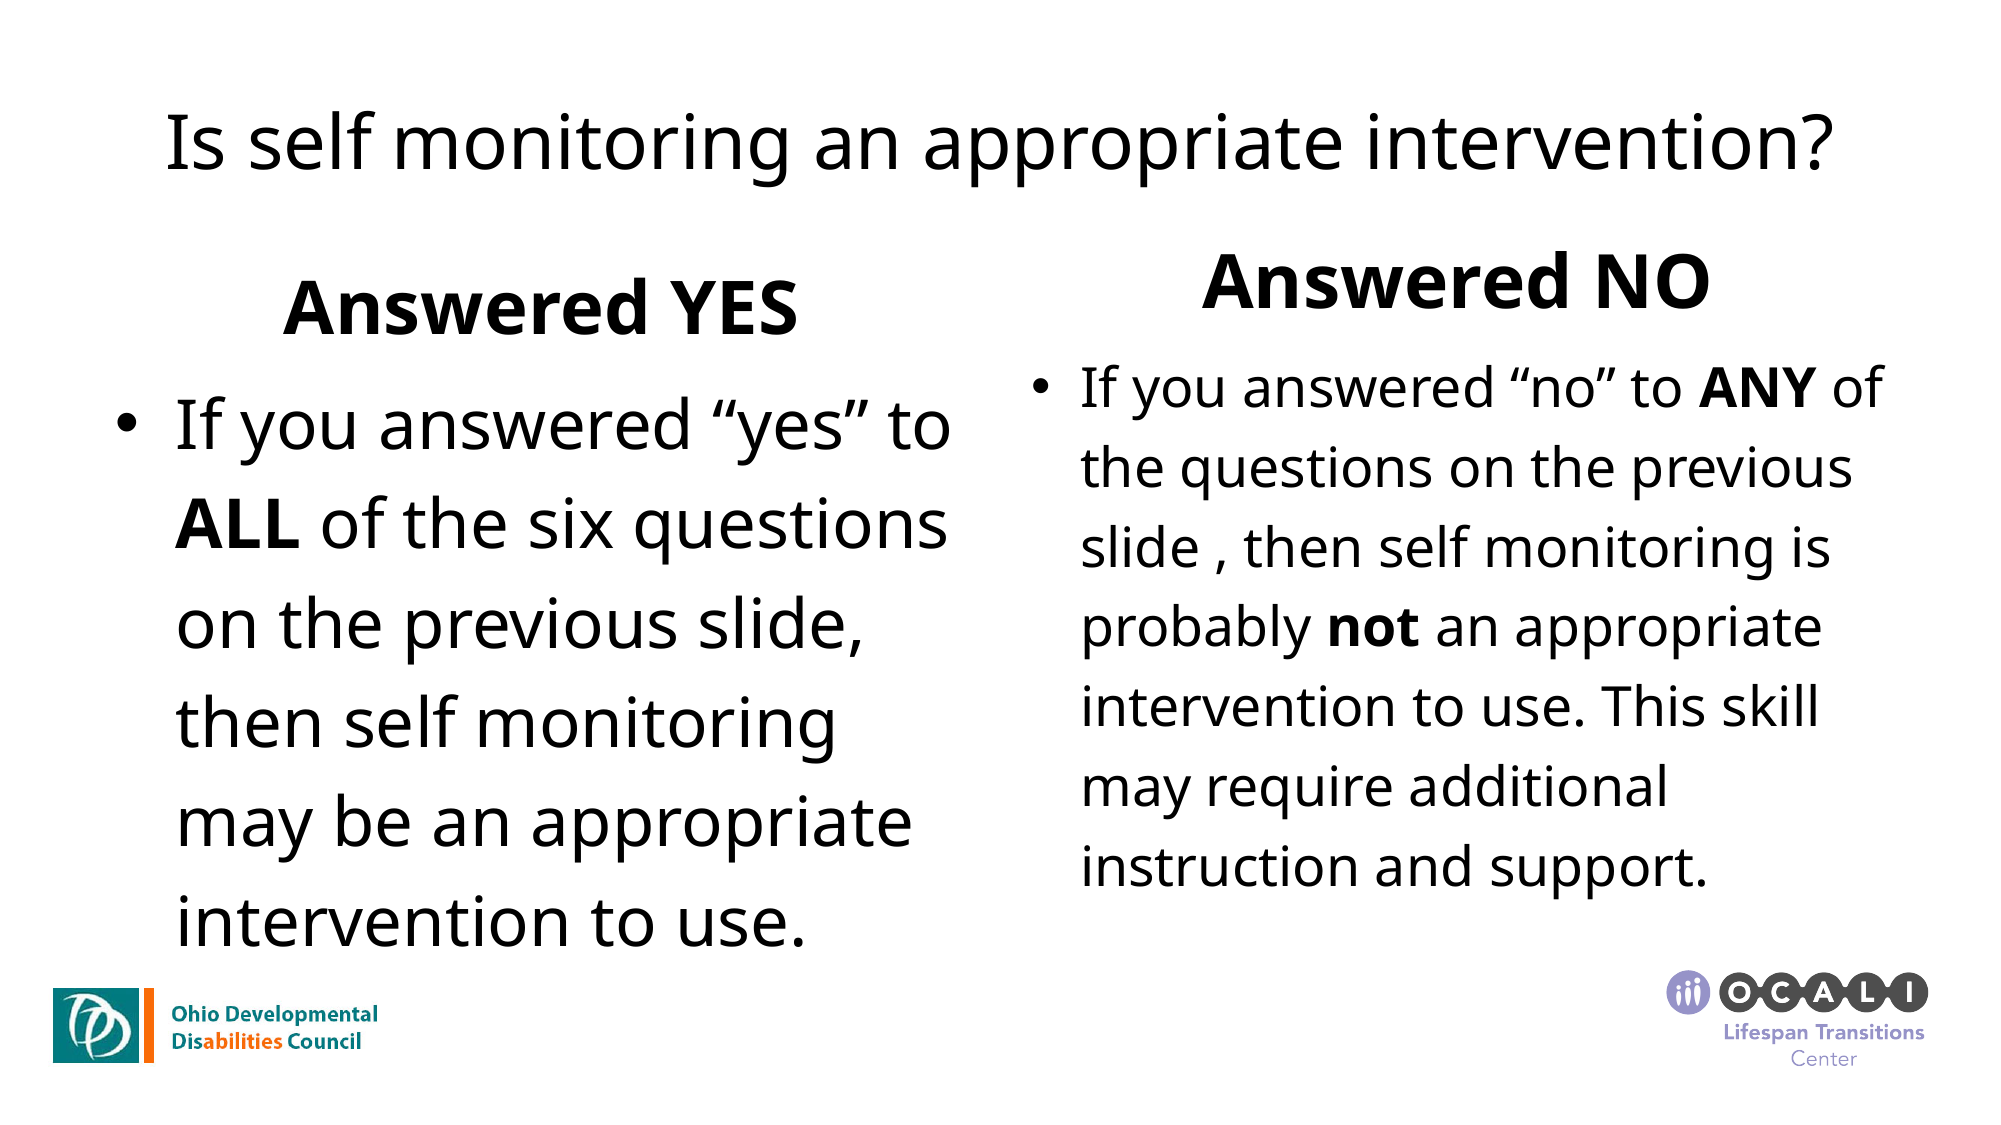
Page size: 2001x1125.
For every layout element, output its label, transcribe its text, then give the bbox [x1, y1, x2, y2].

list If you answered “yes” to ALL of the six questions on the previous slide, then self monitoring may be an appropriate intervention to use. [99, 356, 984, 1005]
picture [42, 988, 547, 1071]
title Is self monitoring an appropriate intervention? [99, 45, 1900, 233]
list Answered YES [99, 251, 984, 356]
list Answered NO [1015, 226, 1900, 331]
picture [1661, 965, 1935, 1071]
list If you answered “no” to ANY of the questions on the previous slide , then self monitoring is probably not an appropriate intervention to use. This skill may require additional instruction and support. [1015, 331, 1900, 980]
